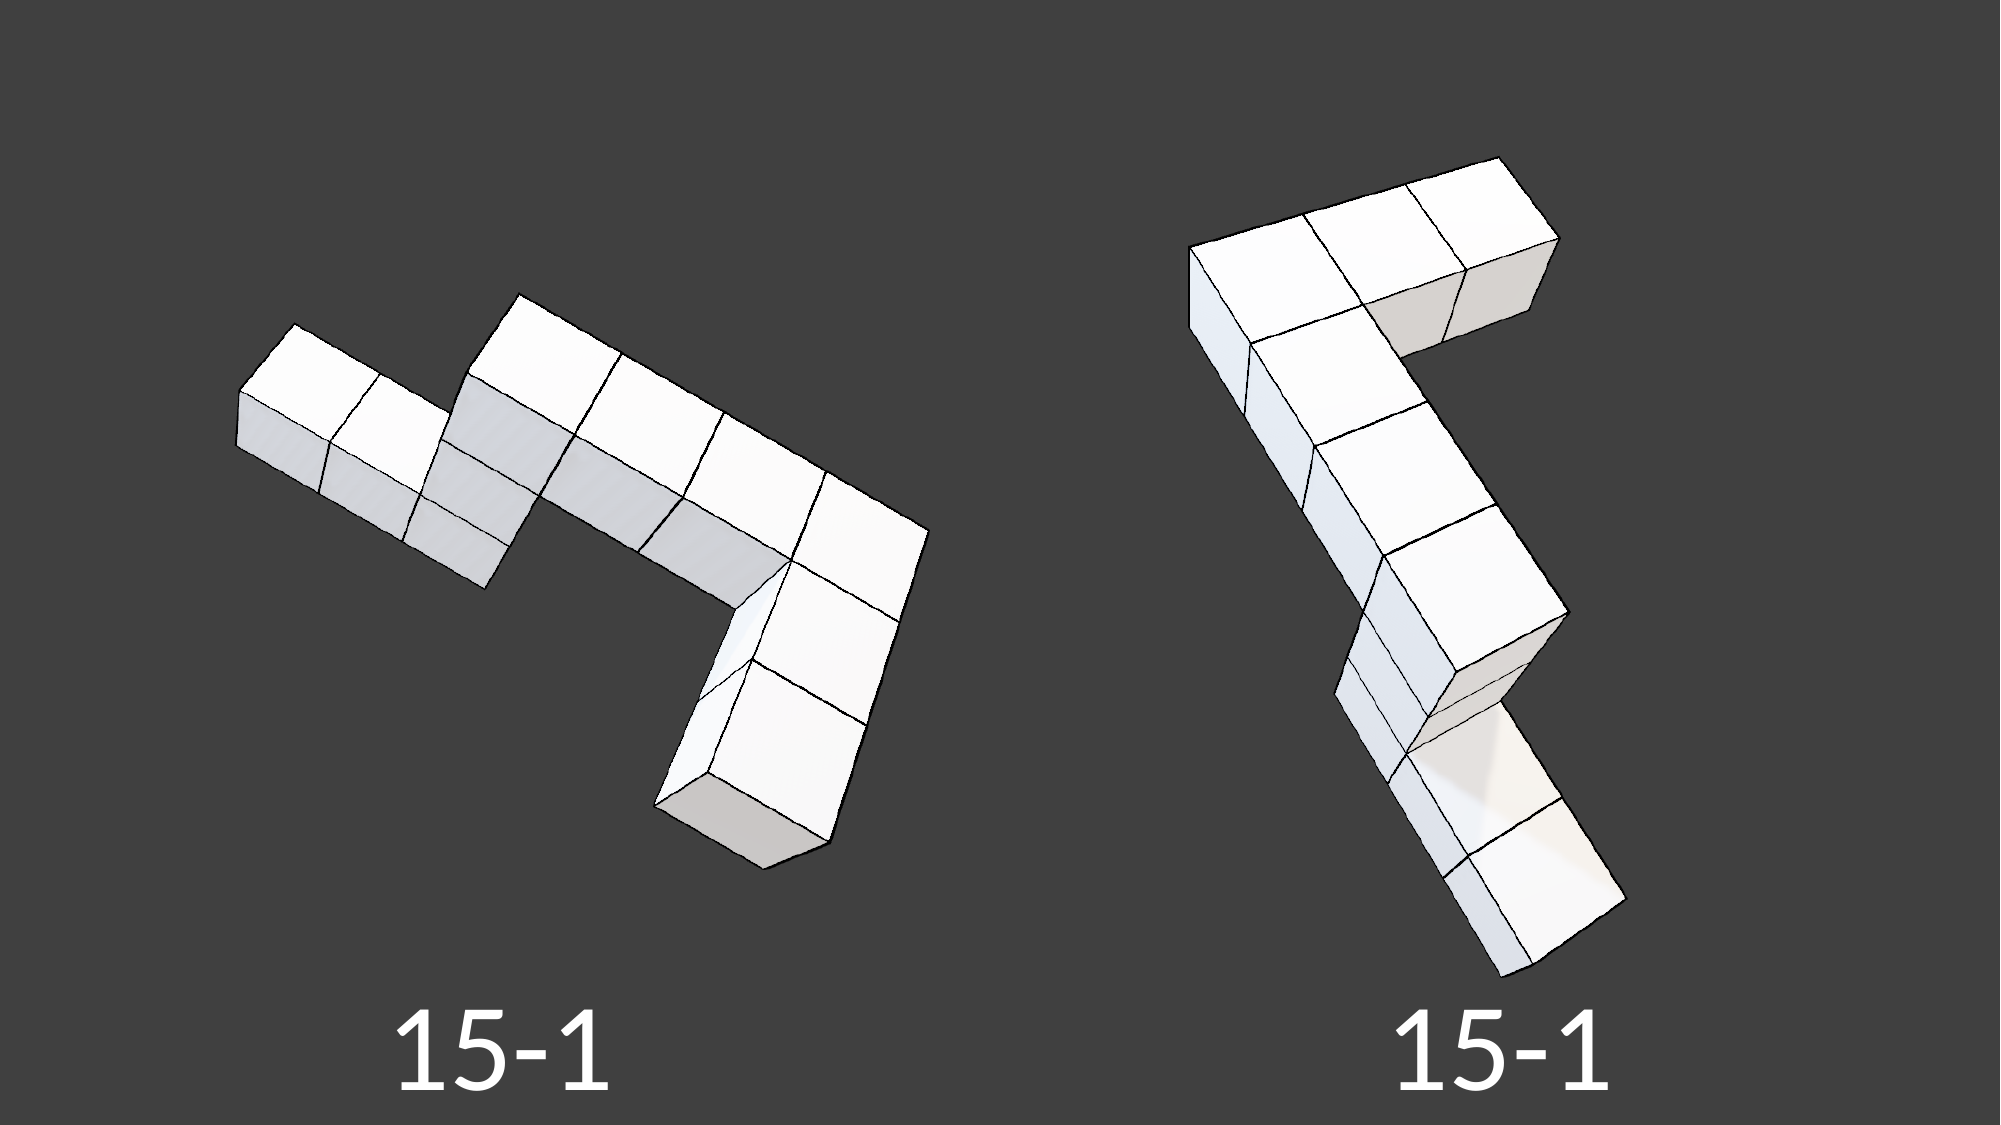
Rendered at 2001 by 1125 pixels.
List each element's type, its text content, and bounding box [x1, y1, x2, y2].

picture [1188, 147, 1812, 978]
text_box 15-1 [1370, 958, 1629, 1124]
picture [70, 255, 930, 870]
text_box 15-1 [371, 958, 629, 1124]
